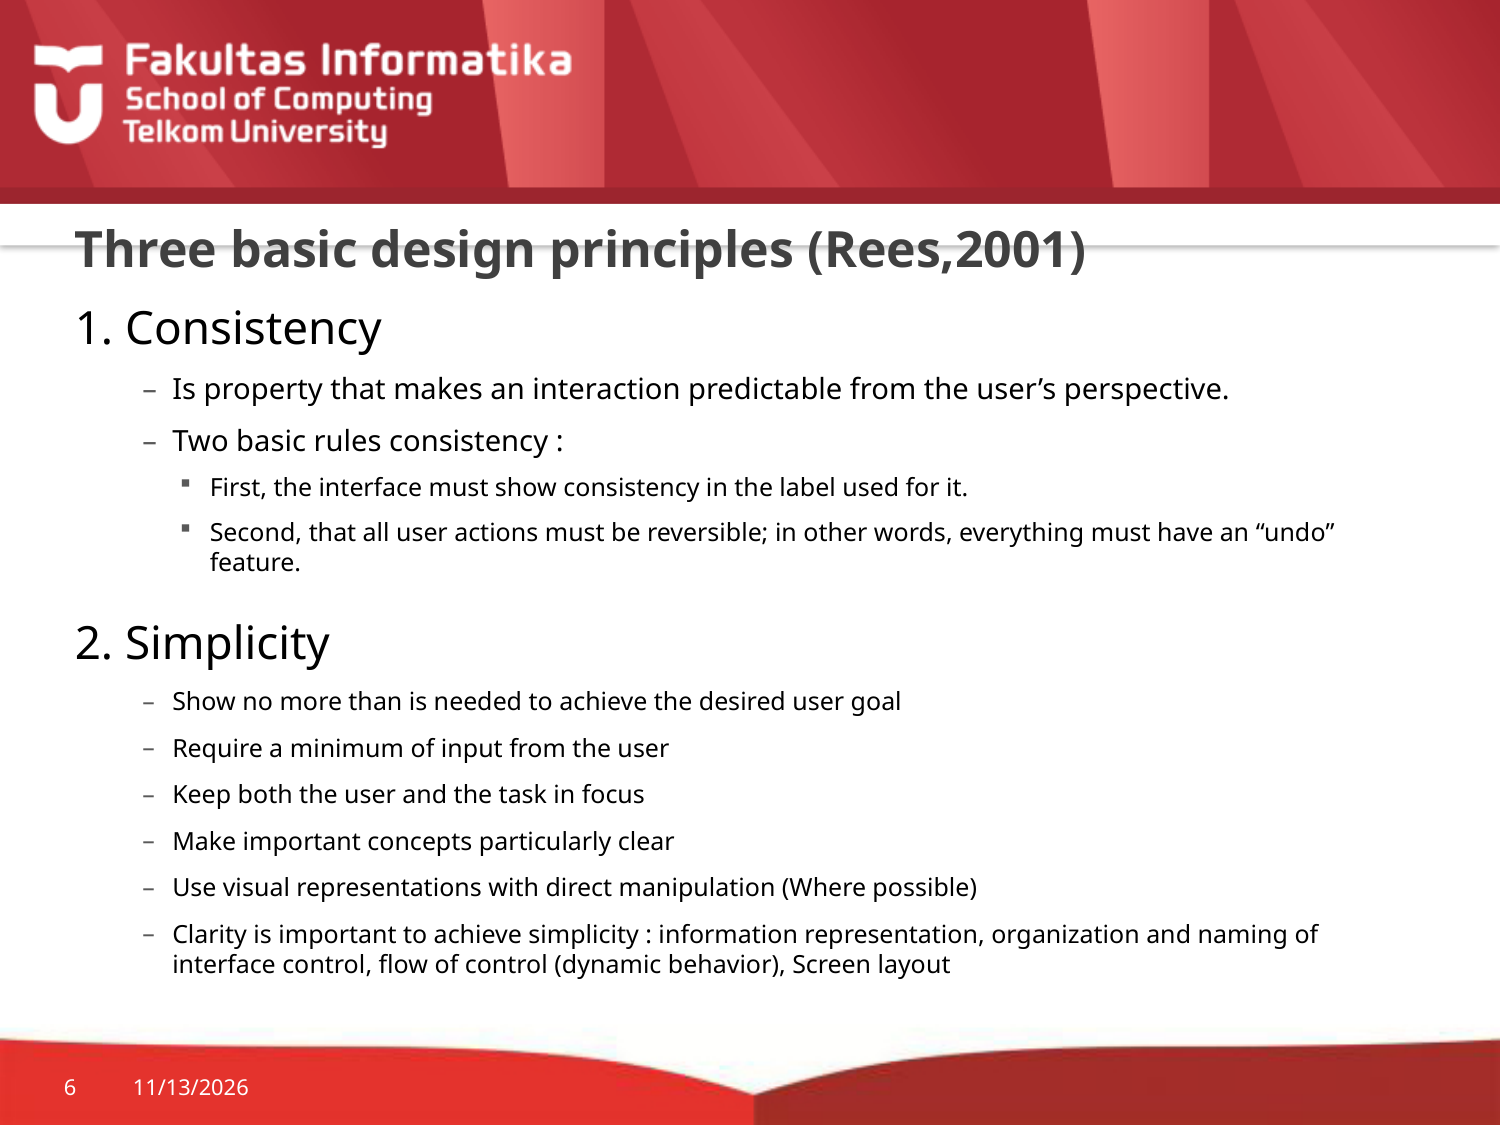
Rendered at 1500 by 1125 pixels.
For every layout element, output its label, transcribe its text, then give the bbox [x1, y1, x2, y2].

picture [0, 0, 1500, 203]
title Three basic design principles (Rees,2001) [59, 208, 1426, 287]
picture [0, 1024, 1500, 1125]
list 1. Consistency Is property that makes an interaction predictable from the user’s perspective. Two basic rules consistency : First, the interface must show consistency in the label used for it. Second, that all user actions must be reversible; in other words, everything must have an “undo” feature. 2. Simplicity Show no more than is needed to achieve the desired user goal Require a minimum of input from the user Keep both the user and the task in focus Make important concepts particularly clear Use visual representations with direct manipulation (Where possible) Clarity is important to achieve simplicity : information representation, organization and naming of interface control, flow of control (dynamic behavior), Screen layout [59, 287, 1426, 1059]
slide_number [132, 1058, 403, 1119]
slide_number 6 [63, 1058, 123, 1119]
